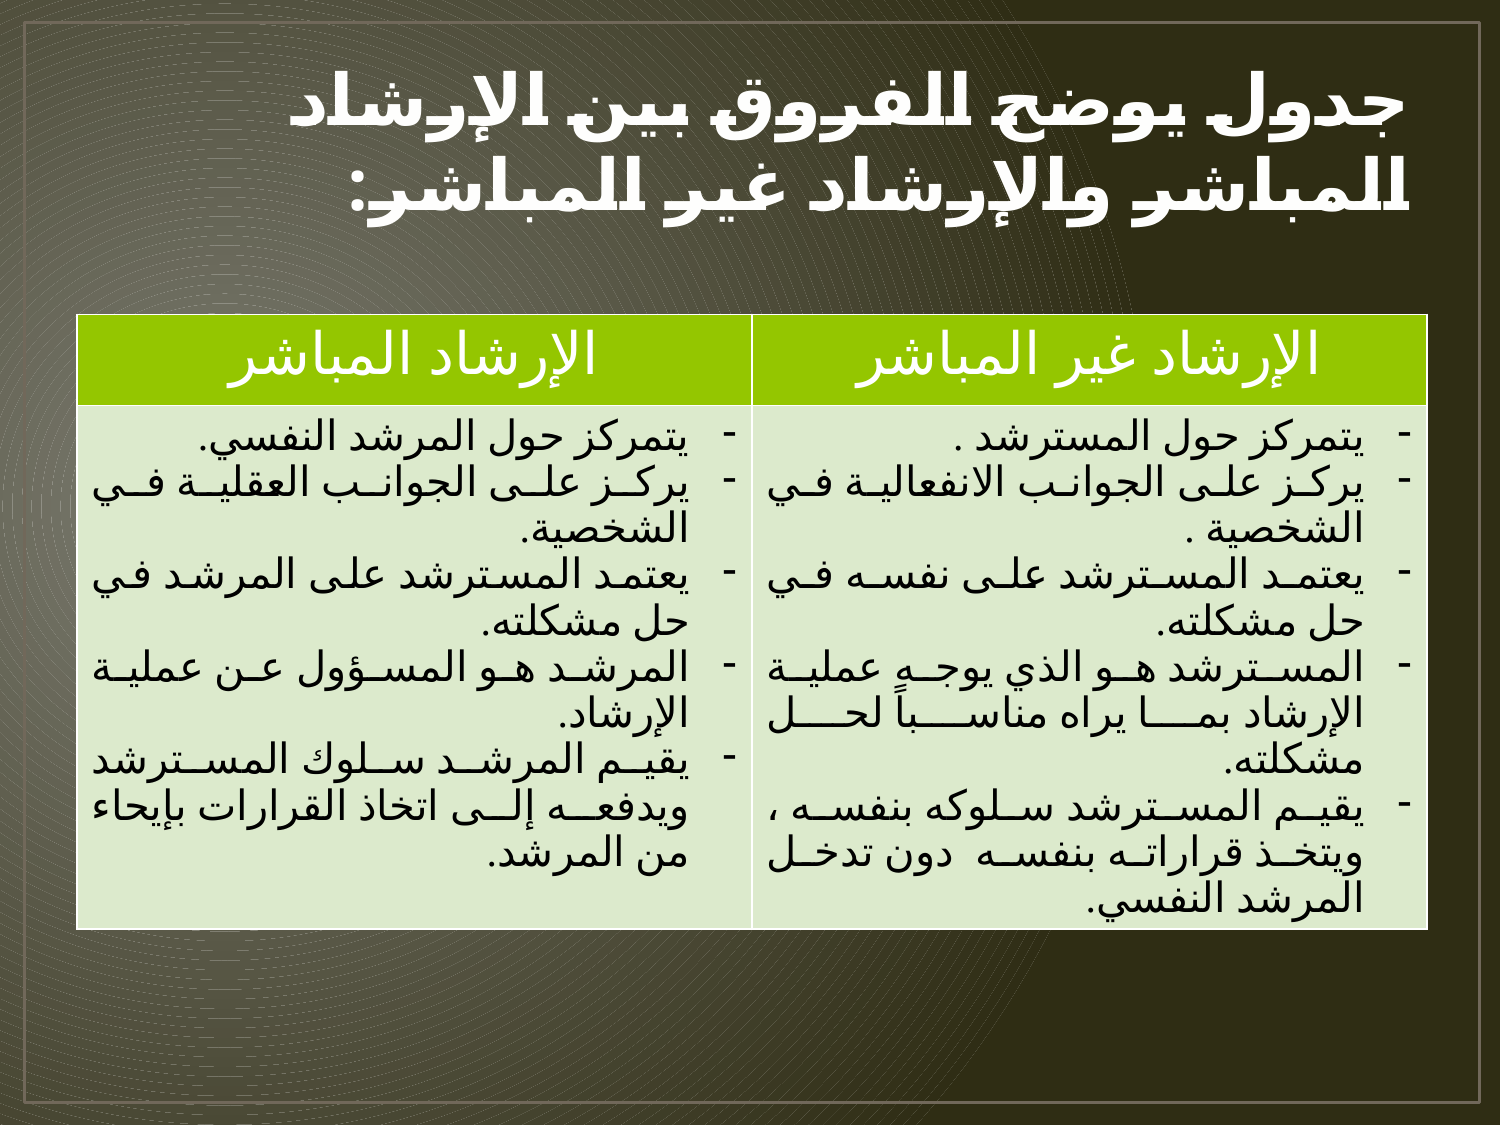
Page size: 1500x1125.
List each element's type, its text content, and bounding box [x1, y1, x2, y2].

table_cell يتمركز حول المرشد النفسي. يركز على الجوانب العقلية في الشخصية. يعتمد المسترشد على المرشد في حل مشكلته. المرشد هو المسؤول عن عملية الإرشاد. يقيم المرشد سلوك المسترشد ويدفعه إلى اتخاذ القرارات بإيحاء من المرشد. [78, 406, 751, 928]
table_cell يتمركز حول المسترشد . يركز على الجوانب الانفعالية في الشخصية . يعتمد المسترشد على نفسه في حل مشكلته. المسترشد هو الذي يوجه عملية الإرشاد بما يراه مناسباً لحل مشكلته. يقيم المسترشد سلوكه بنفسه ، ويتخذ قراراته بنفسه دون تدخل المرشد النفسي. [753, 406, 1426, 928]
table_header الإرشاد غير المباشر [753, 315, 1426, 405]
table_header الإرشاد المباشر [78, 315, 751, 405]
title جدول يوضح الفروق بين الإرشاد المباشر والإرشاد غير المباشر: [75, 45, 1425, 233]
